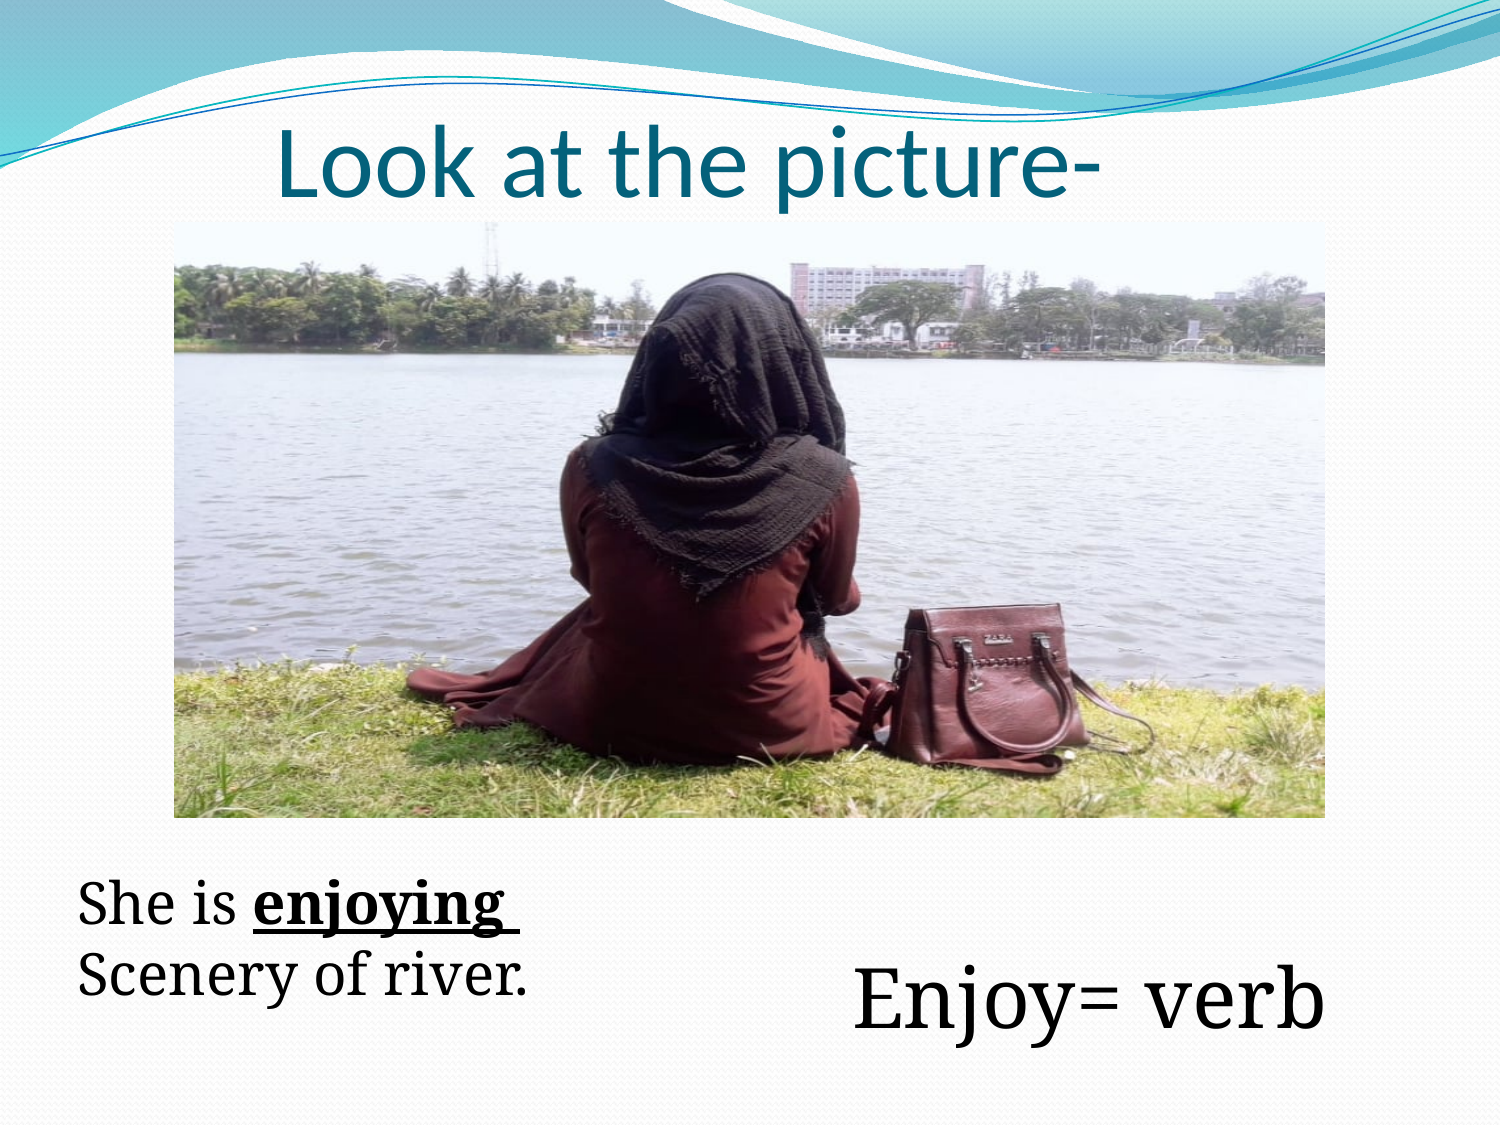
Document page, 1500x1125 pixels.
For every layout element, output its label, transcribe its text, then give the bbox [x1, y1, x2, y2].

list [174, 222, 1326, 818]
title Look at the picture- [275, 47, 1264, 218]
text_box She is enjoying Scenery of river. [62, 859, 770, 1014]
text_box Enjoy= verb [837, 937, 1400, 1053]
